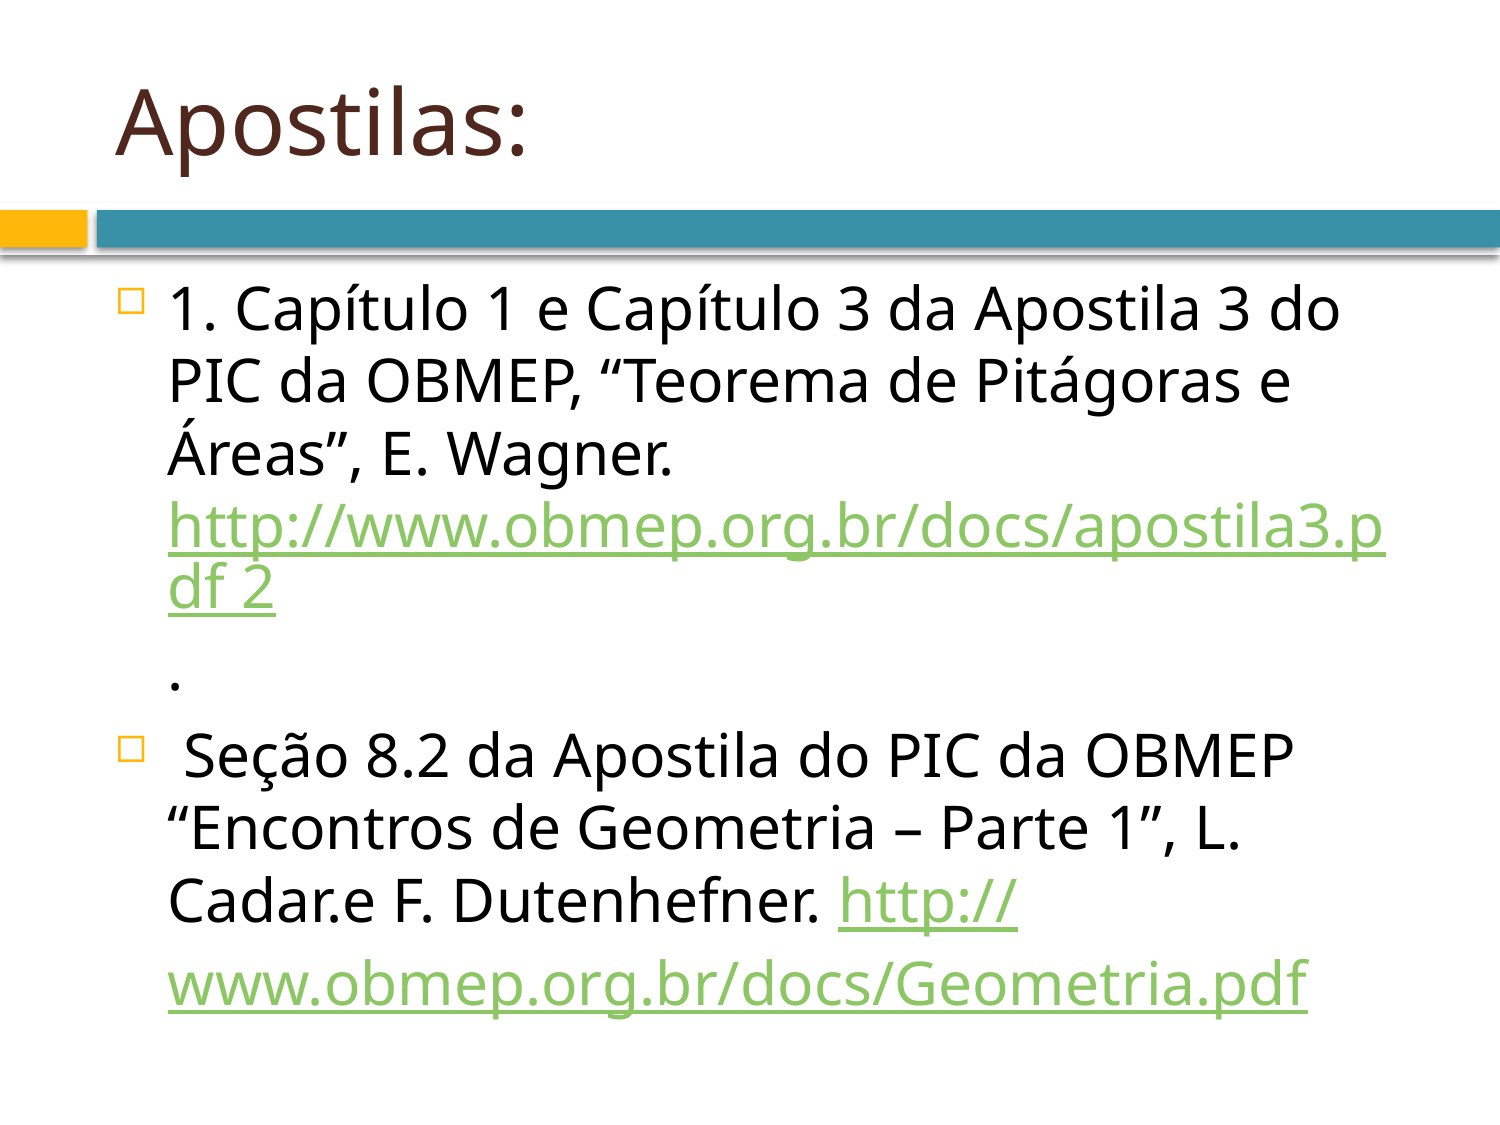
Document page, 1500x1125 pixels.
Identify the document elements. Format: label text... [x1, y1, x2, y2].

title Apostilas: [100, 37, 1438, 200]
list 1. Capítulo 1 e Capítulo 3 da Apostila 3 do PIC da OBMEP, “Teorema de Pitágoras e Áreas”, E. Wagner. http://www.obmep.org.br/docs/apostila3.pdf 2. Seção 8.2 da Apostila do PIC da OBMEP “Encontros de Geometria – Parte 1”, L. Cadar.e F. Dutenhefner. http://www.obmep.org.br/docs/Geometria.pdf [100, 262, 1438, 1000]
